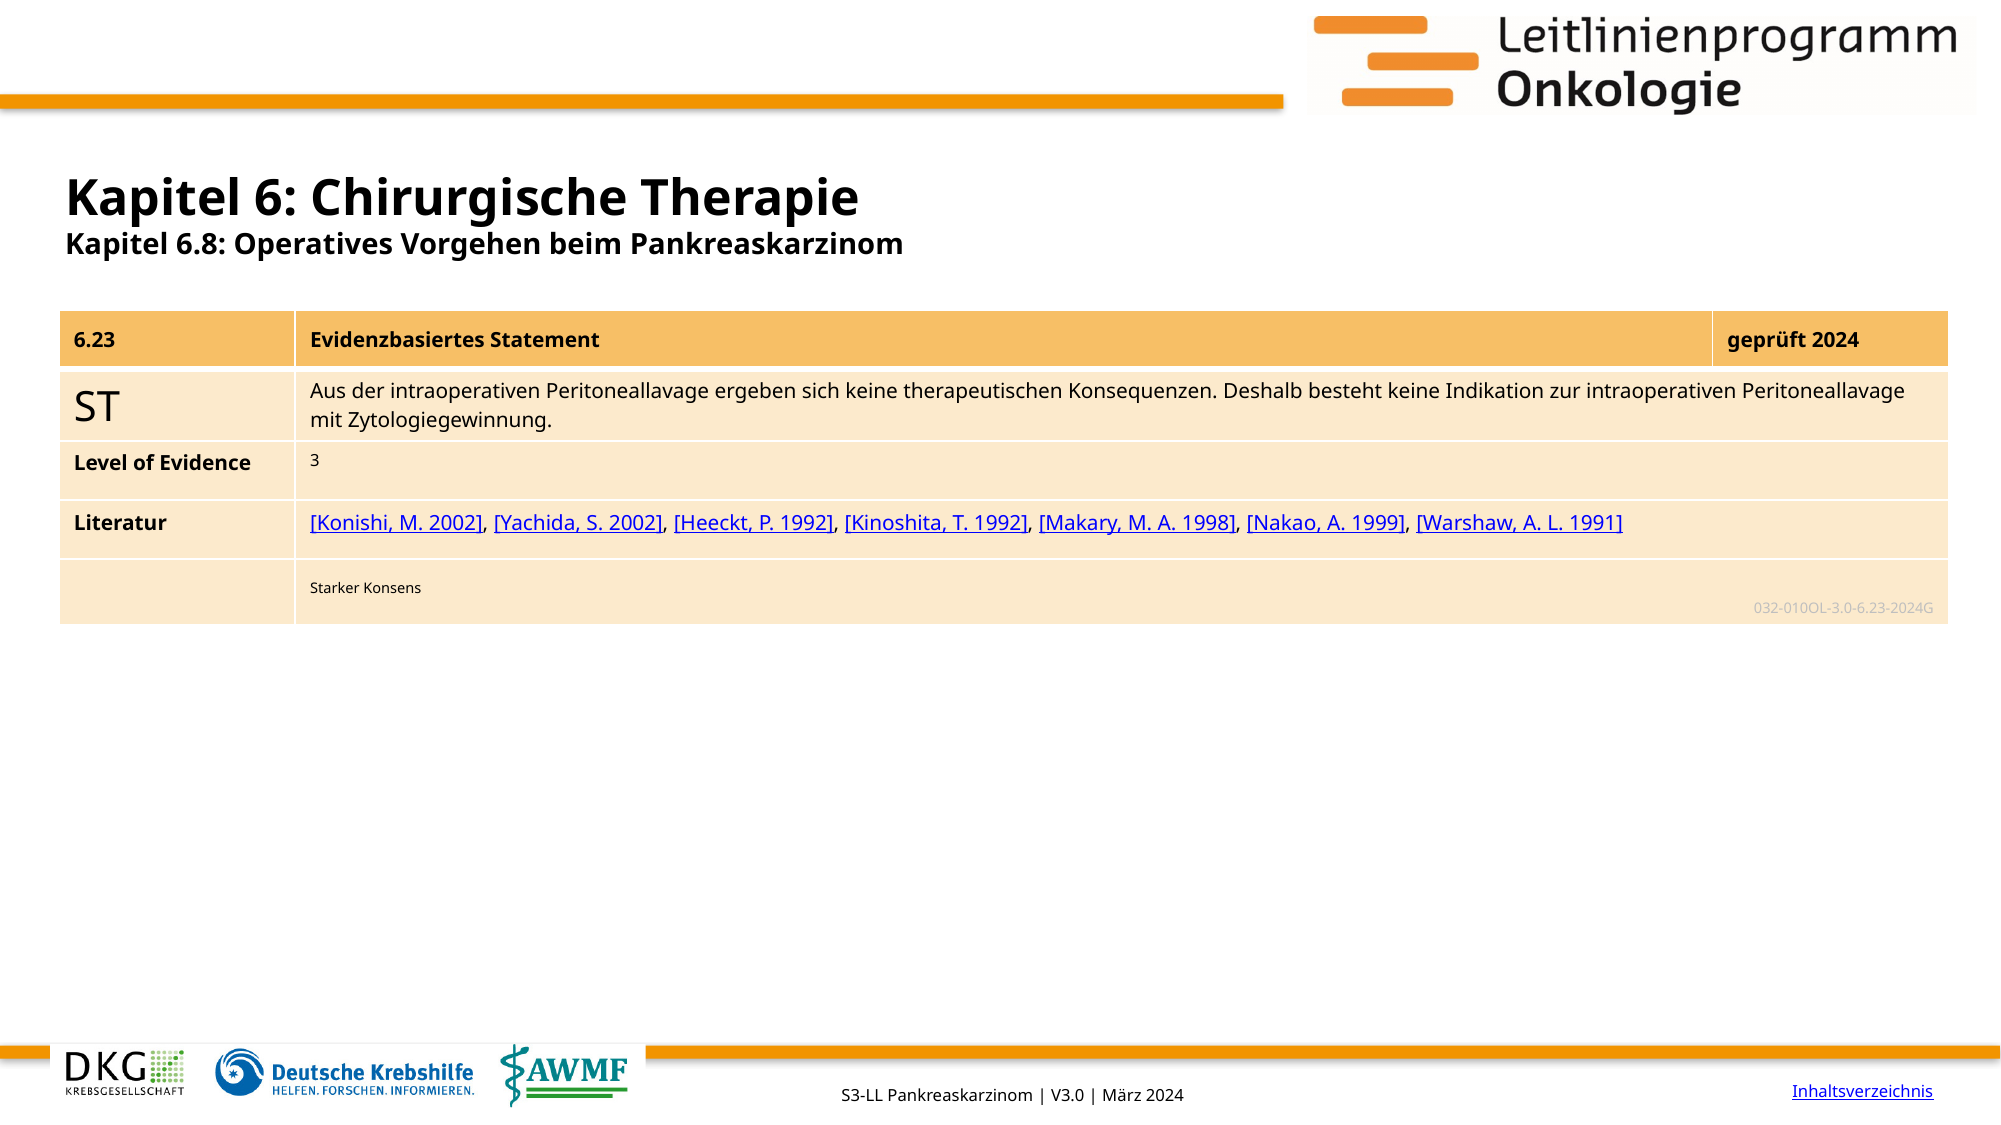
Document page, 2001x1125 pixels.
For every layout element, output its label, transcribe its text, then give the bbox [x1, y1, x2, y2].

text_box Inhaltsverzeichnis [1777, 1073, 1949, 1112]
table_cell Level of Evidence [60, 442, 294, 499]
table_cell 3 [296, 442, 1948, 499]
text_box S3-LL Pankreaskarzinom | V3.0 | März 2024 [826, 1065, 1654, 1125]
table_cell Starker Konsens 032-010OL-3.0-6.23-2024G [296, 560, 1948, 624]
table_cell ST [60, 372, 294, 440]
title Kapitel 6: Chirurgische Therapie Kapitel 6.8: Operatives Vorgehen beim Pankreaskarzinom [50, 125, 1950, 300]
table_cell Literatur [60, 501, 294, 558]
table_cell [Konishi, M. 2002], [Yachida, S. 2002], [Heeckt, P. 1992], [Kinoshita, T. 1992], [Makary, M. A. 1998], [Nakao, A. 1999], [Warshaw, A. L. 1991] [296, 501, 1948, 558]
picture [50, 1044, 646, 1108]
table_header geprüft 2024 [1713, 311, 1948, 366]
table_cell [60, 560, 294, 624]
table_header Evidenzbasiertes Statement [296, 311, 1712, 366]
table_header 6.23 [60, 311, 294, 366]
picture [1307, 16, 1977, 115]
table_cell Aus der intraoperativen Peritoneallavage ergeben sich keine therapeutischen Konsequenzen. Deshalb besteht keine Indikation zur intraoperativen Peritoneallavage mit Zytologiegewinnung. [296, 372, 1948, 440]
